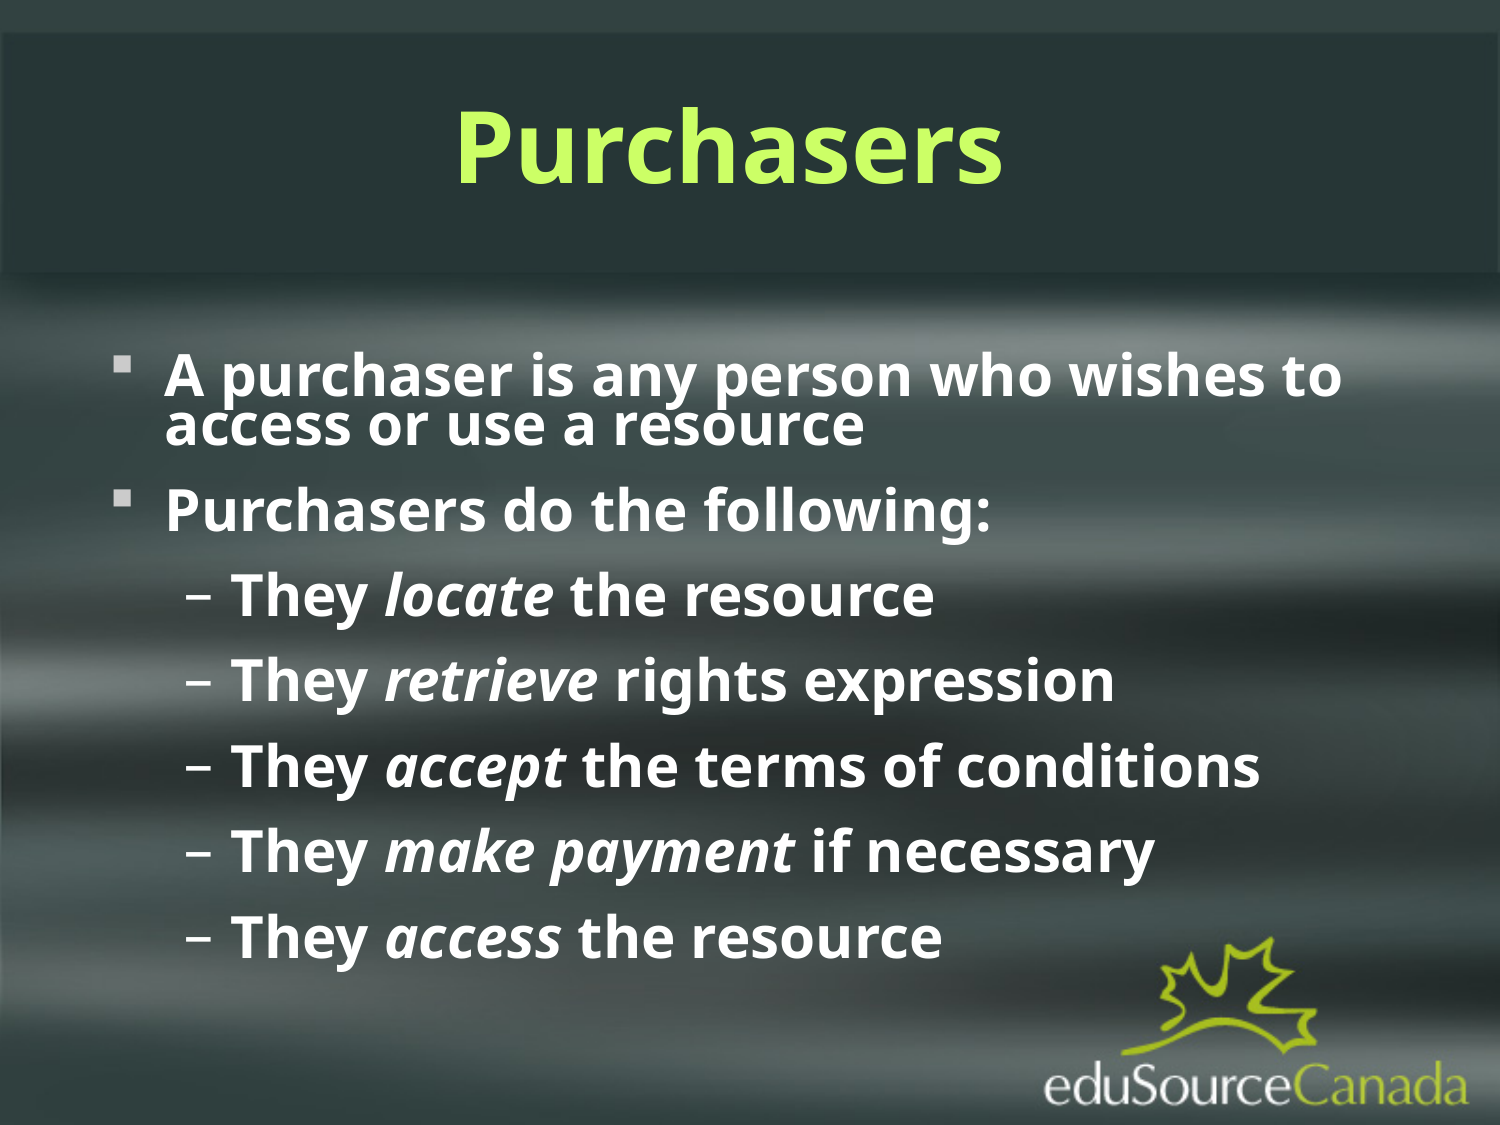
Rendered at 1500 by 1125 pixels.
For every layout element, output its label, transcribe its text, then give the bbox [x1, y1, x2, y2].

title Purchasers [91, 50, 1367, 238]
list A purchaser is any person who wishes to access or use a resource Purchasers do the following: They locate the resource They retrieve rights expression They accept the terms of conditions They make payment if necessary They access the resource [93, 350, 1369, 1025]
picture [0, 0, 1500, 1125]
